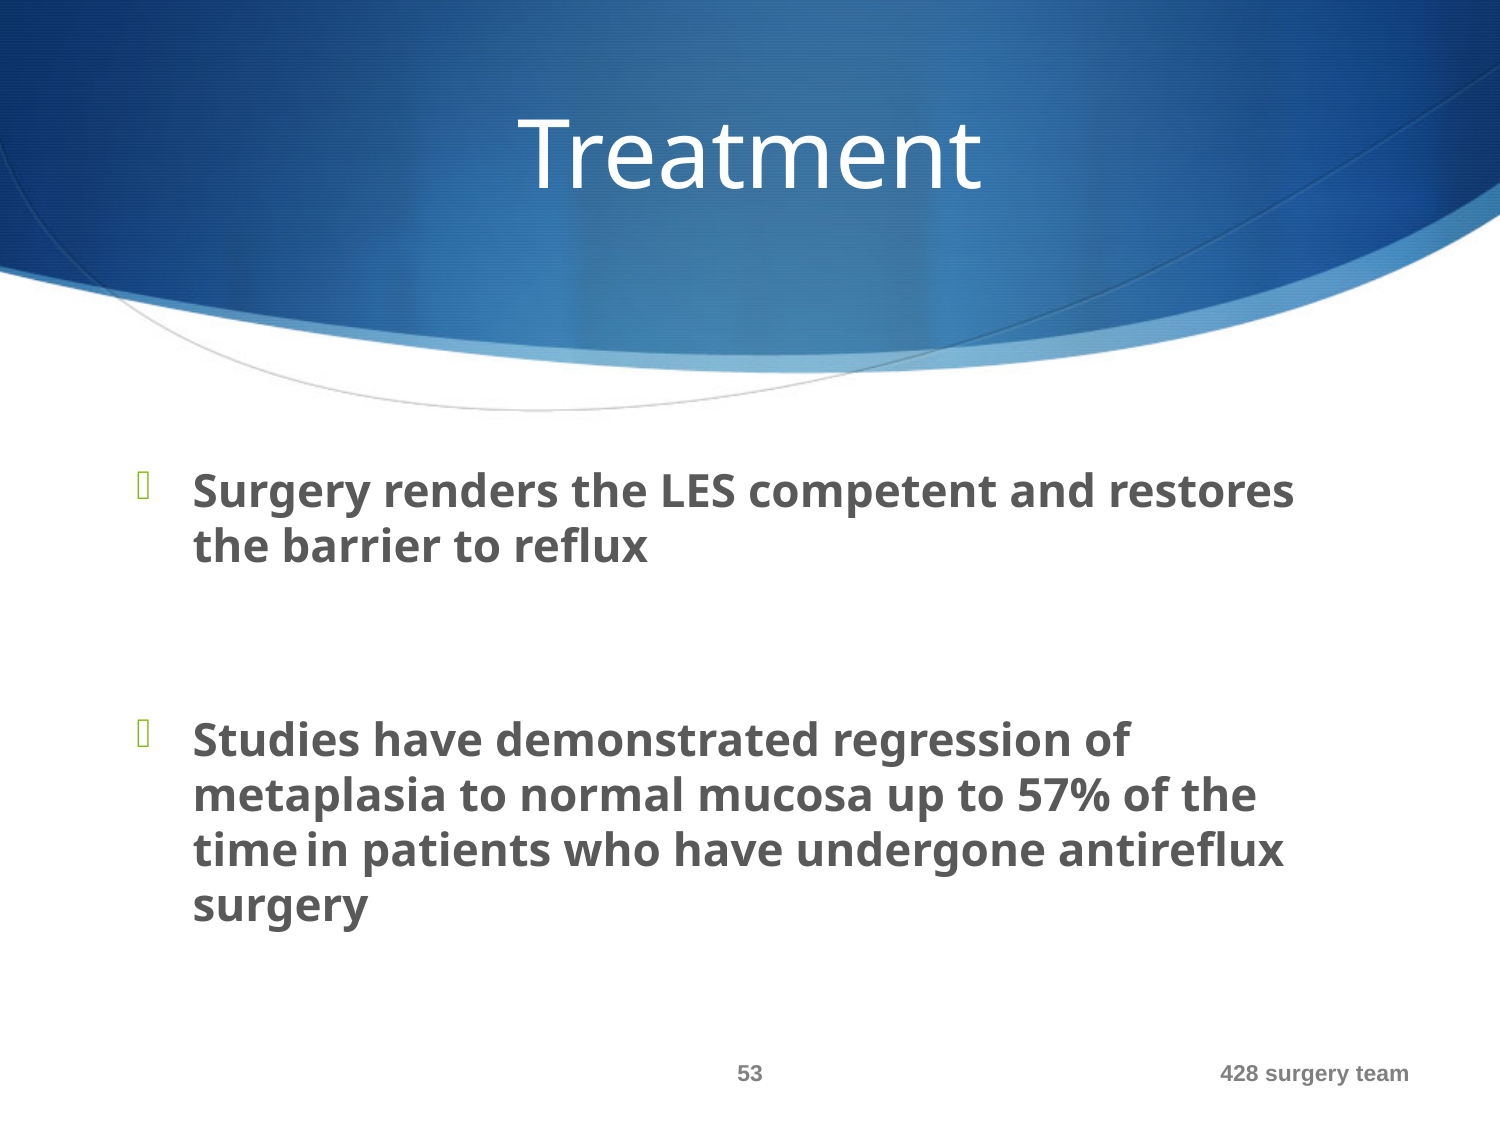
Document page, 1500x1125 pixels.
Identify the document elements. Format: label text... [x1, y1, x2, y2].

title Treatment [74, 56, 1426, 245]
picture [0, 0, 1500, 1125]
list Surgery renders the LES competent and restores the barrier to reflux Studies have demonstrated regression of metaplasia to normal mucosa up to 57% of the time in patients who have undergone antireflux surgery [121, 454, 1379, 991]
slide_number 53 [706, 1042, 794, 1103]
footer 428 surgery team [949, 1042, 1425, 1103]
